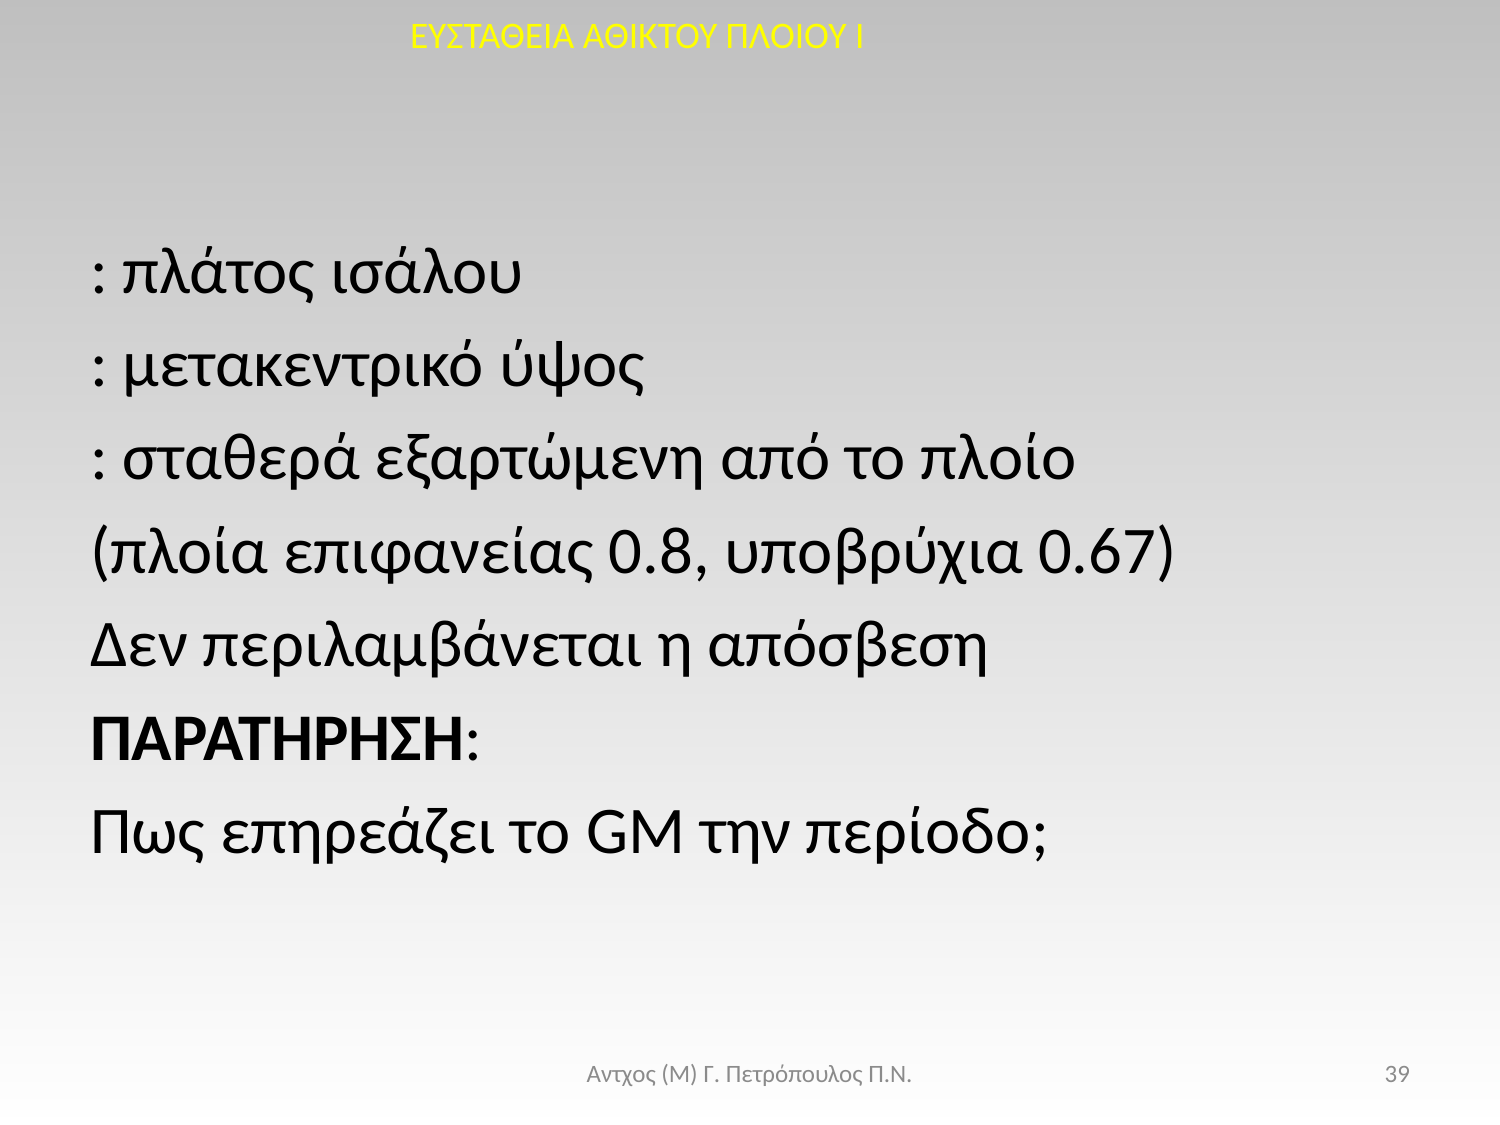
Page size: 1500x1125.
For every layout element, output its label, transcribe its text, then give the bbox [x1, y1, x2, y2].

slide_number 39 [1074, 1042, 1425, 1103]
text_box ΕΥΣΤΑΘΕΙΑ ΑΘΙΚΤΟΥ ΠΛΟΙΟΥ I [0, 3, 1275, 64]
footer Αντχος (Μ) Γ. Πετρόπουλος Π.Ν. [512, 1042, 988, 1103]
